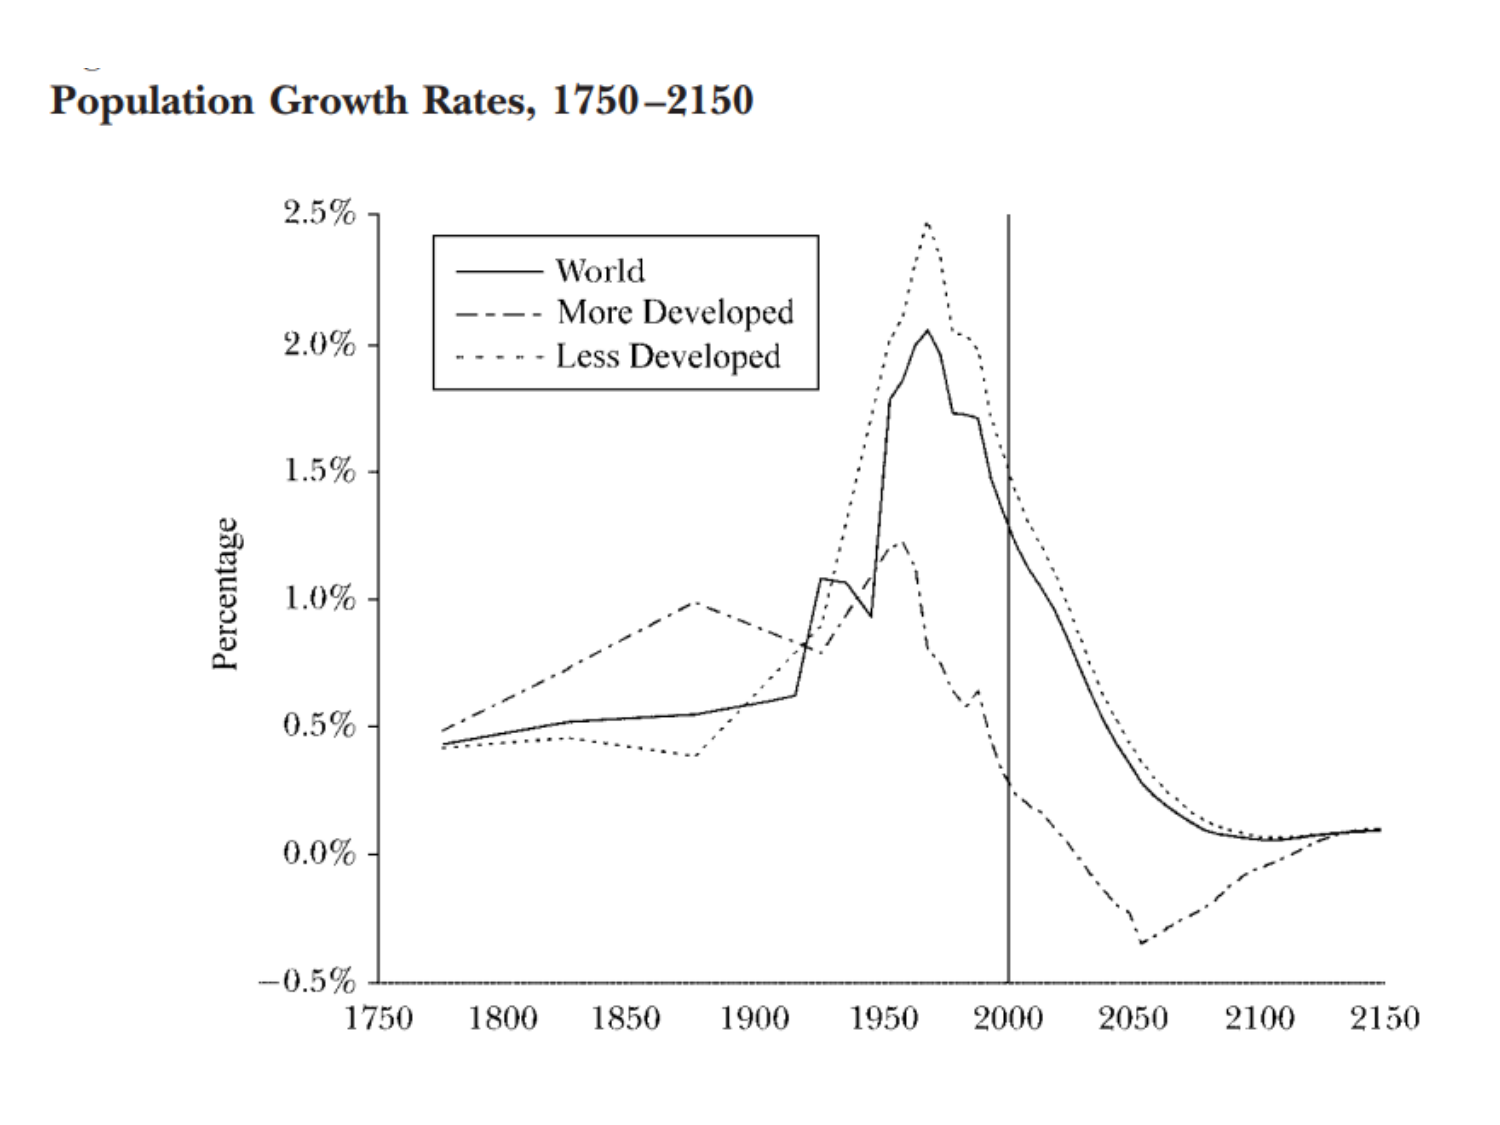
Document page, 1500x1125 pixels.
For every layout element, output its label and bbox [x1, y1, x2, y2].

picture [14, 67, 1486, 1058]
